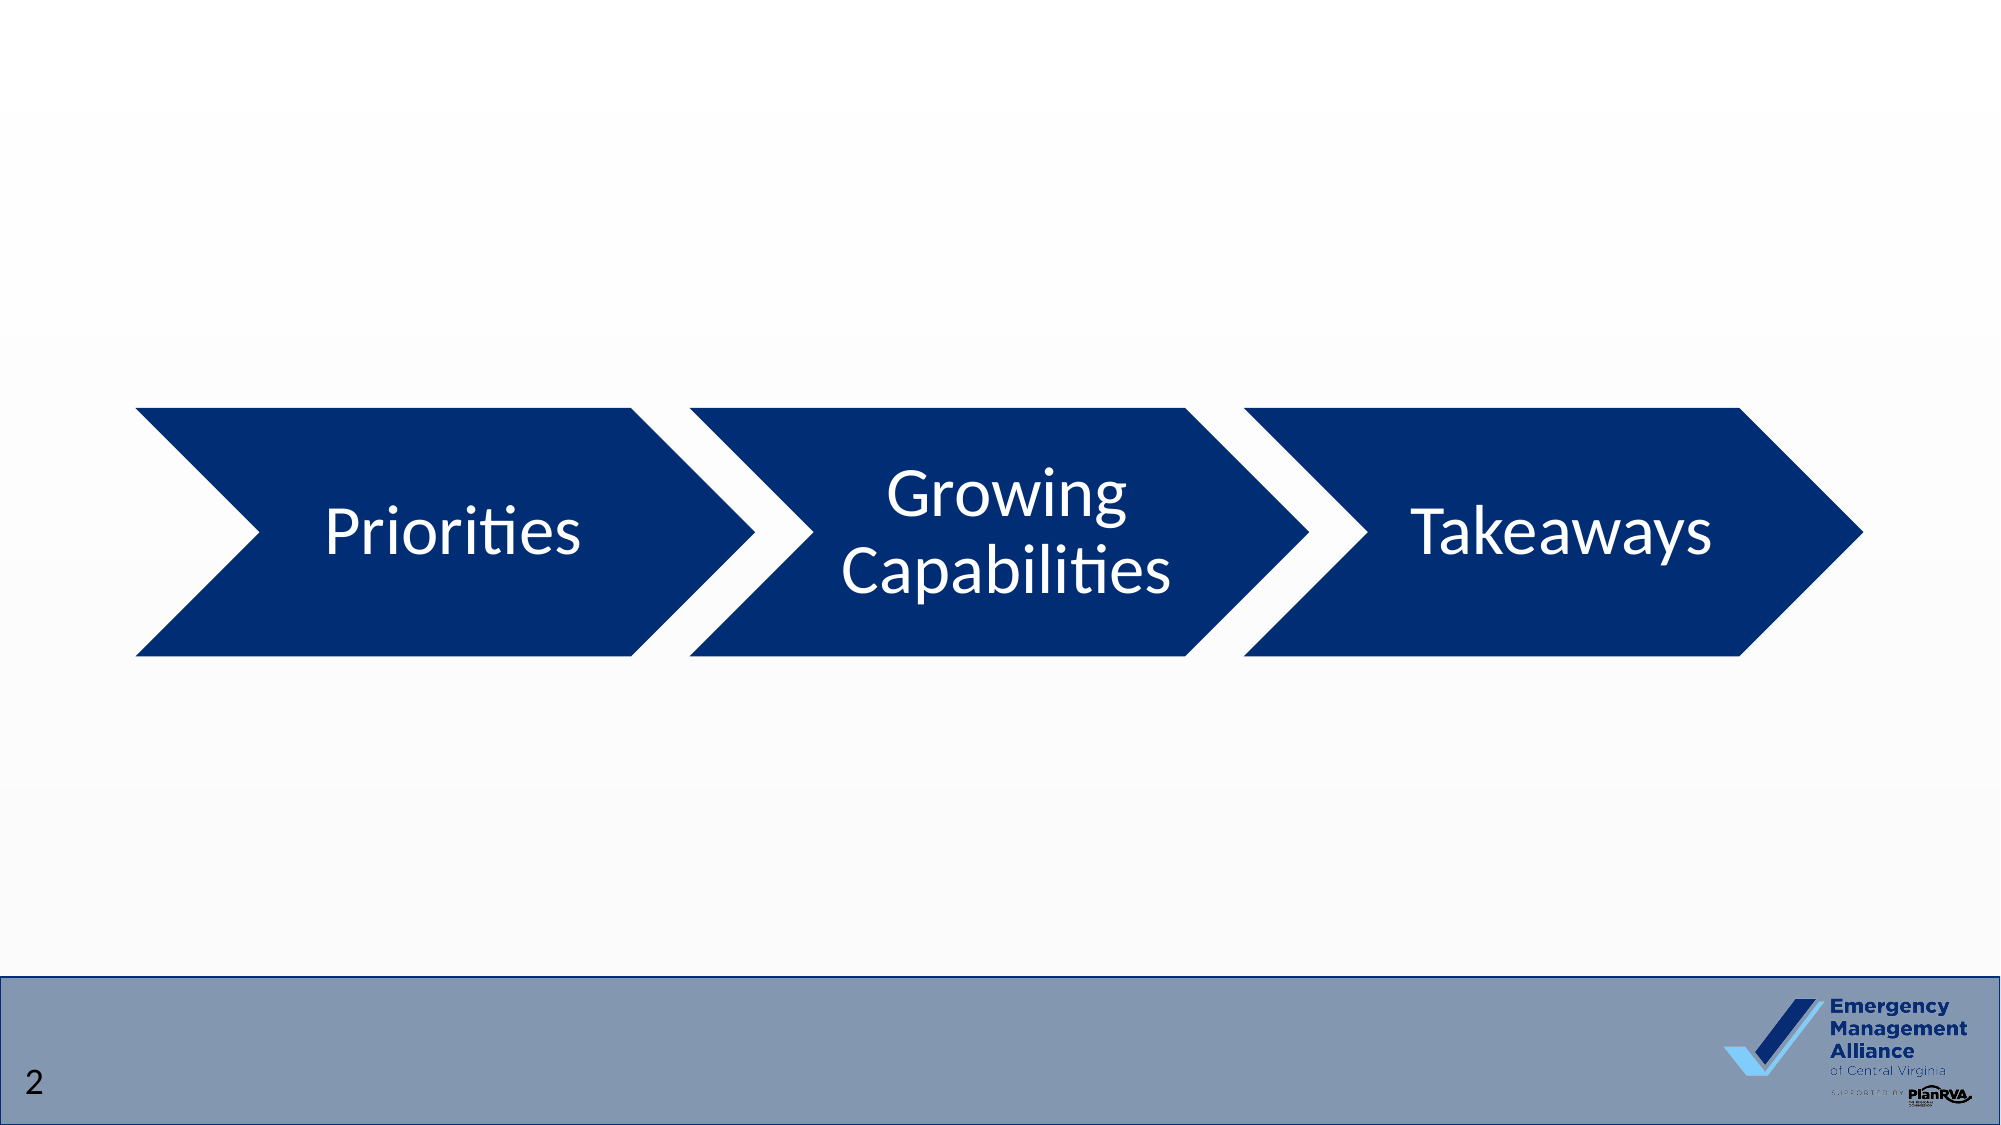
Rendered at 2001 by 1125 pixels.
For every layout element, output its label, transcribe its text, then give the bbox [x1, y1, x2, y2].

slide_number 2 [10, 1050, 461, 1110]
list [137, 207, 1863, 857]
picture [1714, 919, 1982, 1125]
